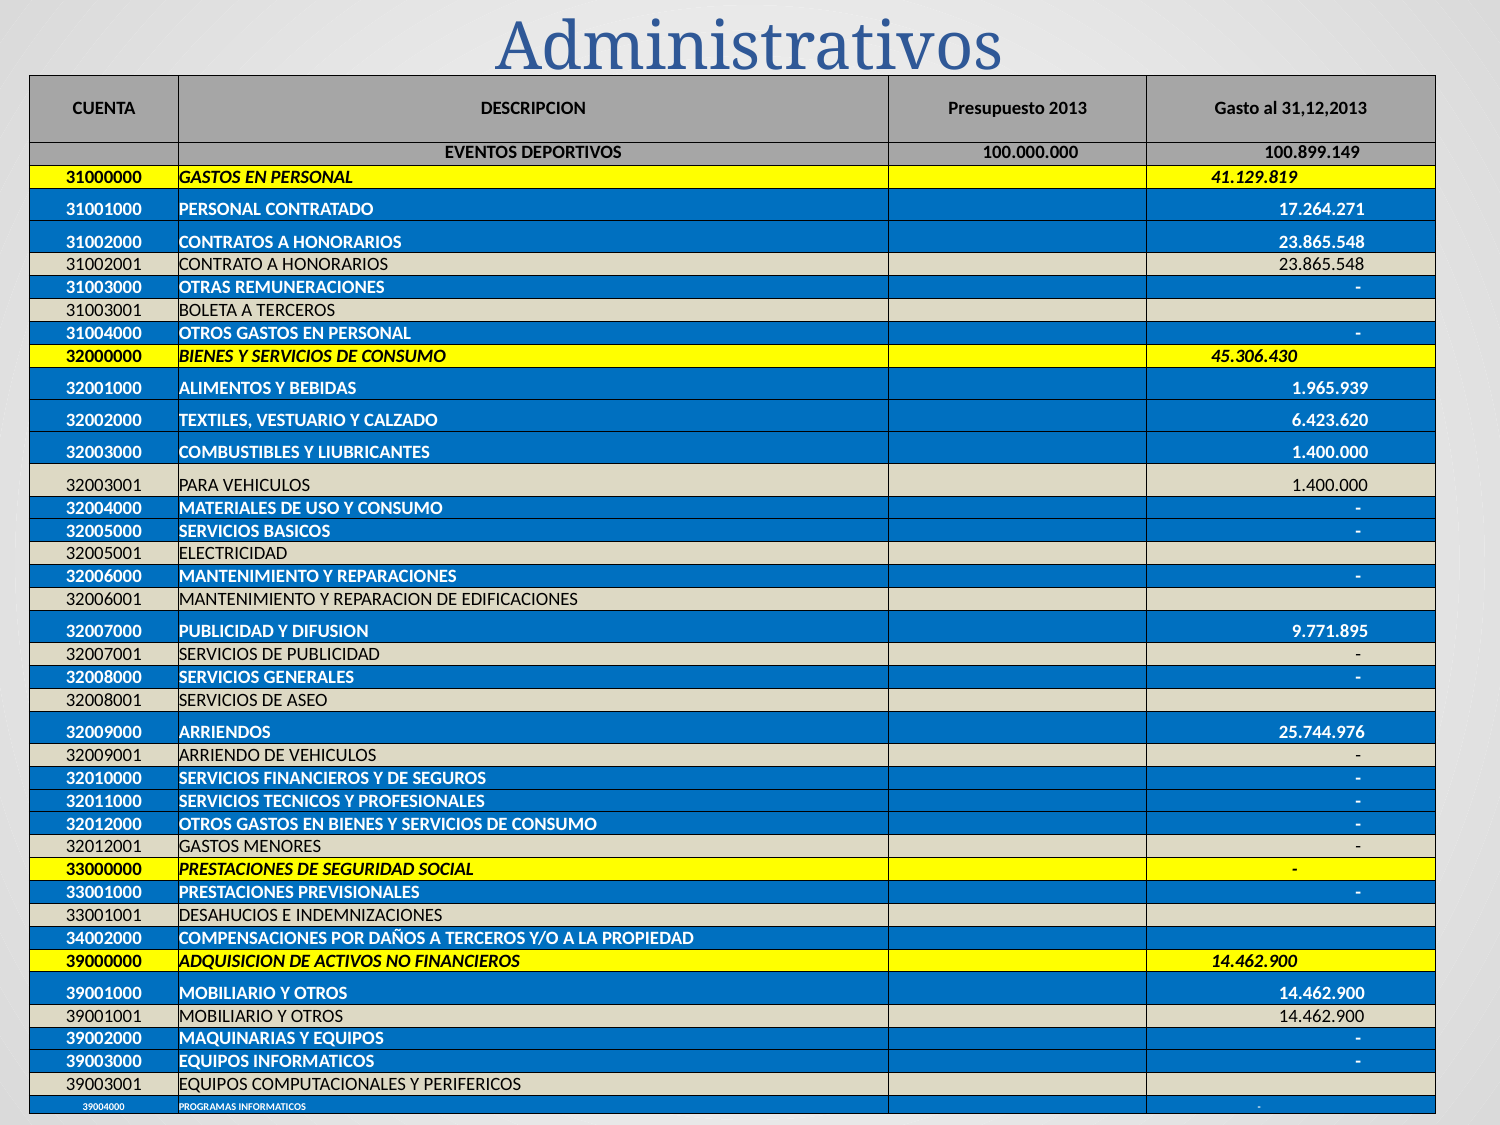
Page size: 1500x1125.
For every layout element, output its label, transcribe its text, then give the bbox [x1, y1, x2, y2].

table_cell EQUIPOS COMPUTACIONALES Y PERIFERICOS [179, 1073, 888, 1095]
table_cell 23.865.548 [1147, 253, 1435, 275]
table_cell PUBLICIDAD Y DIFUSION [179, 611, 888, 642]
table_cell 14.462.900 [1147, 972, 1435, 1004]
table_cell [1147, 904, 1435, 926]
table_cell [889, 322, 1146, 344]
table_cell EVENTOS DEPORTIVOS [179, 143, 888, 165]
table_cell MOBILIARIO Y OTROS [179, 972, 888, 1004]
table_cell 32010000 [30, 767, 178, 789]
table_cell 32007000 [30, 611, 178, 642]
table_cell [1147, 299, 1435, 321]
table_cell GASTOS MENORES [179, 835, 888, 857]
table_cell 33001001 [30, 904, 178, 926]
table_cell 31002000 [30, 221, 178, 252]
table_cell [30, 143, 178, 165]
table_cell 32006000 [30, 565, 178, 587]
table_cell 39001001 [30, 1005, 178, 1027]
table_cell - [1147, 744, 1435, 766]
table_cell 32012001 [30, 835, 178, 857]
table_cell [889, 858, 1146, 880]
table_cell - [1147, 835, 1435, 857]
table_cell [889, 345, 1146, 367]
table_cell [889, 904, 1146, 926]
table_cell ARRIENDO DE VEHICULOS [179, 744, 888, 766]
table_cell [889, 1028, 1146, 1049]
table_cell 33000000 [30, 858, 178, 880]
table_cell 32005000 [30, 519, 178, 541]
table_cell PERSONAL CONTRATADO [179, 189, 888, 220]
table_cell [889, 432, 1146, 463]
table_cell [889, 881, 1146, 903]
table_cell [1147, 542, 1435, 564]
table_cell [889, 1050, 1146, 1072]
table_cell 100.899.149 [1147, 143, 1435, 165]
table_cell 32009001 [30, 744, 178, 766]
table_cell - [1147, 812, 1435, 834]
table_cell BOLETA A TERCEROS [179, 299, 888, 321]
table_cell 45.306.430 [1147, 345, 1435, 367]
table_cell ALIMENTOS Y BEBIDAS [179, 368, 888, 399]
table_cell 23.865.548 [1147, 221, 1435, 252]
table_cell 25.744.976 [1147, 712, 1435, 743]
table_cell [889, 744, 1146, 766]
table_cell 41.129.819 [1147, 166, 1435, 188]
table_cell MANTENIMIENTO Y REPARACION DE EDIFICACIONES [179, 588, 888, 610]
table_cell 32008000 [30, 666, 178, 688]
table_cell BIENES Y SERVICIOS DE CONSUMO [179, 345, 888, 367]
table_cell 100.000.000 [889, 143, 1146, 165]
table_header CUENTA [30, 76, 178, 142]
table_cell [889, 643, 1146, 665]
table_cell 31003000 [30, 276, 178, 298]
table_cell ARRIENDOS [179, 712, 888, 743]
table_cell [889, 299, 1146, 321]
table_cell - [1147, 1050, 1435, 1072]
table_cell 39003000 [30, 1050, 178, 1072]
table_cell - [1147, 565, 1435, 587]
table_cell 32012000 [30, 812, 178, 834]
table_cell [889, 253, 1146, 275]
table_cell [889, 1096, 1146, 1113]
table_cell [889, 189, 1146, 220]
table_cell GASTOS EN PERSONAL [179, 166, 888, 188]
table_cell 32003000 [30, 432, 178, 463]
table_cell - [1147, 322, 1435, 344]
table_cell [889, 790, 1146, 811]
table_cell 1.400.000 [1147, 432, 1435, 463]
table_cell 39004000 [30, 1096, 178, 1113]
table_cell [889, 972, 1146, 1004]
table_cell [1147, 588, 1435, 610]
table_cell [889, 1005, 1146, 1027]
table_cell [889, 519, 1146, 541]
table_cell [889, 221, 1146, 252]
table_cell [889, 497, 1146, 518]
table_cell 32000000 [30, 345, 178, 367]
table_cell 1.400.000 [1147, 464, 1435, 496]
table_cell OTROS GASTOS EN BIENES Y SERVICIOS DE CONSUMO [179, 812, 888, 834]
table_cell TEXTILES, VESTUARIO Y CALZADO [179, 400, 888, 431]
table_cell COMPENSACIONES POR DAÑOS A TERCEROS Y/O A LA PROPIEDAD [179, 927, 888, 949]
table_cell 32009000 [30, 712, 178, 743]
table_cell 39003001 [30, 1073, 178, 1095]
table_cell SERVICIOS DE PUBLICIDAD [179, 643, 888, 665]
table_cell [889, 368, 1146, 399]
table_cell [889, 588, 1146, 610]
table_cell EQUIPOS INFORMATICOS [179, 1050, 888, 1072]
table_cell PROGRAMAS INFORMATICOS [179, 1096, 888, 1113]
table_cell - [1147, 858, 1435, 880]
table_cell [889, 835, 1146, 857]
table_cell CONTRATO A HONORARIOS [179, 253, 888, 275]
table_cell [889, 611, 1146, 642]
table_cell [889, 400, 1146, 431]
table_cell 33001000 [30, 881, 178, 903]
table_cell CONTRATOS A HONORARIOS [179, 221, 888, 252]
table_cell SERVICIOS BASICOS [179, 519, 888, 541]
table_cell 31003001 [30, 299, 178, 321]
table_cell PARA VEHICULOS [179, 464, 888, 496]
table_header DESCRIPCION [179, 76, 888, 142]
table_header Gasto al 31,12,2013 [1147, 76, 1435, 142]
table_cell 17.264.271 [1147, 189, 1435, 220]
table_cell 9.771.895 [1147, 611, 1435, 642]
table_cell 1.965.939 [1147, 368, 1435, 399]
table_cell OTRAS REMUNERACIONES [179, 276, 888, 298]
table_cell SERVICIOS GENERALES [179, 666, 888, 688]
table_cell 32006001 [30, 588, 178, 610]
table_cell 32011000 [30, 790, 178, 811]
table_cell MATERIALES DE USO Y CONSUMO [179, 497, 888, 518]
table_header Presupuesto 2013 [889, 76, 1146, 142]
table_cell 39000000 [30, 950, 178, 971]
table_cell 14.462.900 [1147, 1005, 1435, 1027]
table_cell ADQUISICION DE ACTIVOS NO FINANCIEROS [179, 950, 888, 971]
table_cell 32008001 [30, 689, 178, 711]
table_cell 32007001 [30, 643, 178, 665]
table_cell [889, 812, 1146, 834]
table_cell [889, 276, 1146, 298]
table_cell - [1147, 666, 1435, 688]
table_cell [1147, 689, 1435, 711]
table_cell [889, 689, 1146, 711]
table_cell ELECTRICIDAD [179, 542, 888, 564]
table_cell 32004000 [30, 497, 178, 518]
table_cell [1147, 1073, 1435, 1095]
table_cell [889, 712, 1146, 743]
table_cell 32003001 [30, 464, 178, 496]
table_cell - [1147, 519, 1435, 541]
table_cell COMBUSTIBLES Y LIUBRICANTES [179, 432, 888, 463]
table_cell OTROS GASTOS EN PERSONAL [179, 322, 888, 344]
table_cell - [1147, 881, 1435, 903]
table_cell 31002001 [30, 253, 178, 275]
table_cell [889, 464, 1146, 496]
table_cell [889, 927, 1146, 949]
table_cell DESAHUCIOS E INDEMNIZACIONES [179, 904, 888, 926]
table_cell SERVICIOS TECNICOS Y PROFESIONALES [179, 790, 888, 811]
table_cell SERVICIOS DE ASEO [179, 689, 888, 711]
table_cell - [1147, 767, 1435, 789]
table_cell [889, 542, 1146, 564]
table_cell [889, 950, 1146, 971]
table_cell - [1147, 643, 1435, 665]
table_cell - [1147, 497, 1435, 518]
table_cell SERVICIOS FINANCIEROS Y DE SEGUROS [179, 767, 888, 789]
table_cell 31004000 [30, 322, 178, 344]
table_cell PRESTACIONES PREVISIONALES [179, 881, 888, 903]
table_cell 34002000 [30, 927, 178, 949]
table_cell 31000000 [30, 166, 178, 188]
table_cell 32005001 [30, 542, 178, 564]
table_cell MOBILIARIO Y OTROS [179, 1005, 888, 1027]
table_cell MAQUINARIAS Y EQUIPOS [179, 1028, 888, 1049]
title Gestión Financiera- Gastos Administrativos [75, 0, 1425, 75]
table_cell [1147, 927, 1435, 949]
table_cell PRESTACIONES DE SEGURIDAD SOCIAL [179, 858, 888, 880]
table_cell 39001000 [30, 972, 178, 1004]
table_cell 32002000 [30, 400, 178, 431]
table_cell - [1147, 276, 1435, 298]
table_cell 32001000 [30, 368, 178, 399]
table_cell [889, 1073, 1146, 1095]
table_cell MANTENIMIENTO Y REPARACIONES [179, 565, 888, 587]
table_cell [889, 666, 1146, 688]
table_cell 39002000 [30, 1028, 178, 1049]
table_cell [889, 565, 1146, 587]
table_cell - [1147, 1028, 1435, 1049]
table_cell - [1147, 790, 1435, 811]
table_cell [889, 166, 1146, 188]
table_cell - [1147, 1096, 1435, 1113]
table_cell 31001000 [30, 189, 178, 220]
table_cell 14.462.900 [1147, 950, 1435, 971]
table_cell [889, 767, 1146, 789]
table_cell 6.423.620 [1147, 400, 1435, 431]
